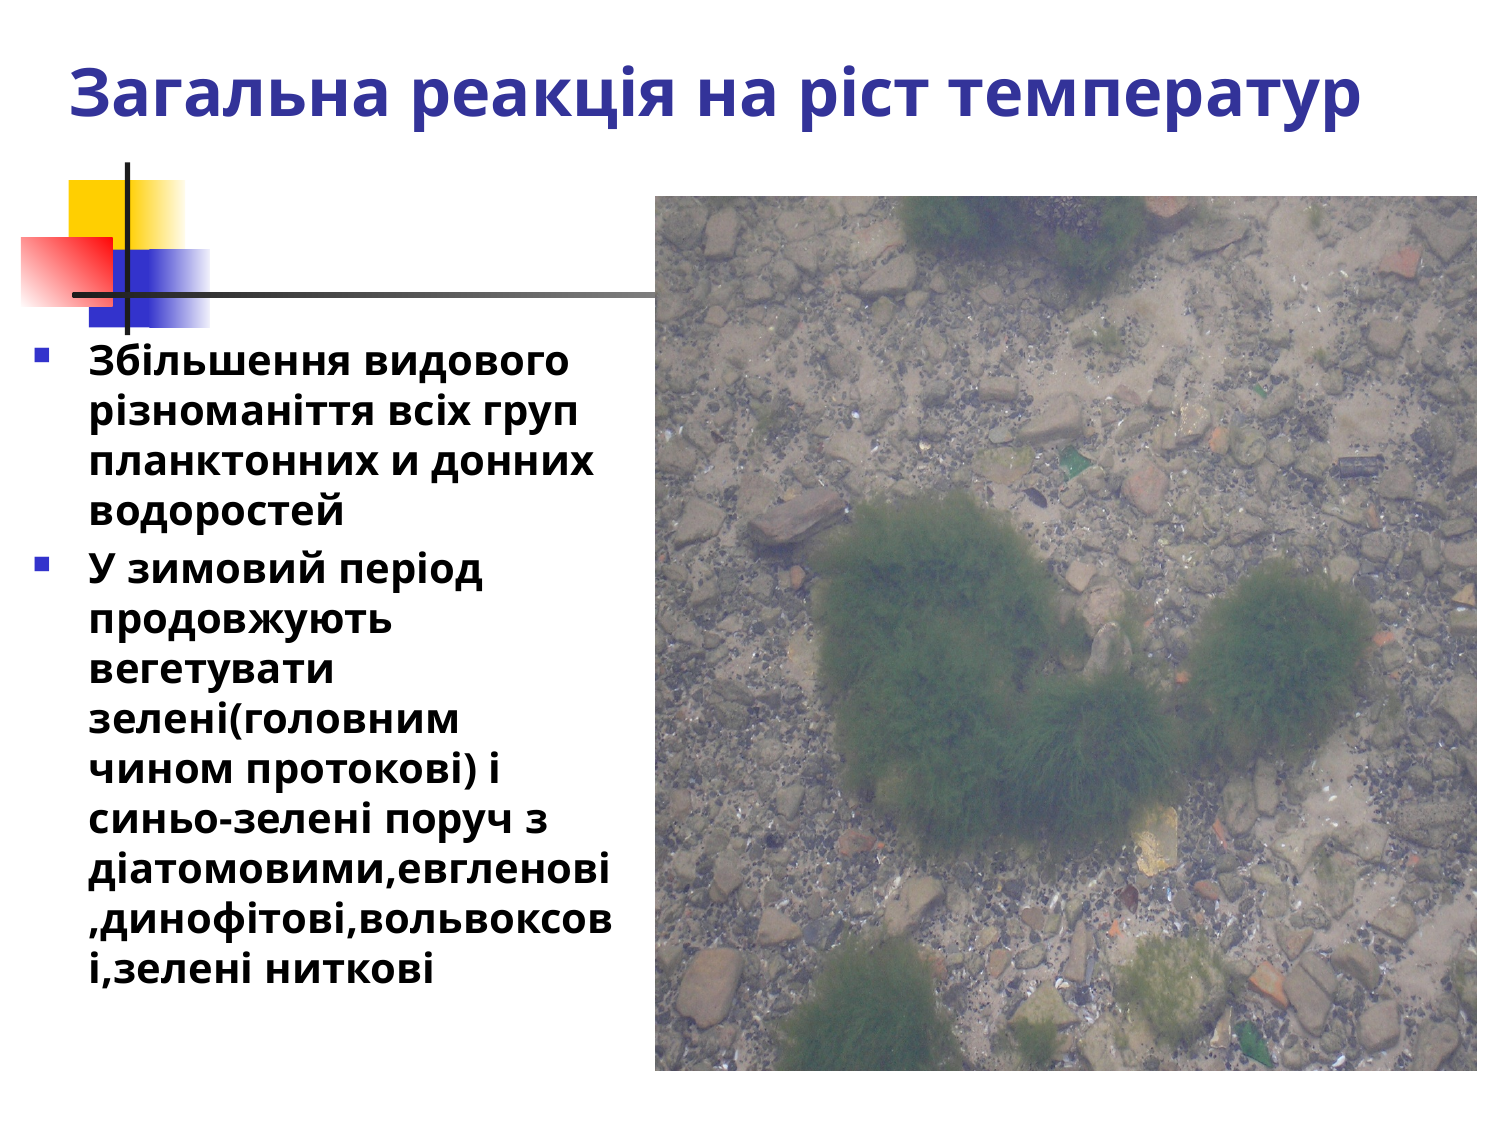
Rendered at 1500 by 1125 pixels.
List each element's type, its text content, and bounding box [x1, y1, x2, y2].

title Загальна реакція на ріст температур [52, 0, 1418, 138]
picture [655, 195, 1477, 1071]
list Збільшення видового різноманіття всіх груп планктонних и донних водоростей У зимовий період продовжують вегетувати зелені(головним чином протокові) і синьо-зелені поруч з діатомовими,евгленові,динофітові,вольвоксові,зелені ниткові [17, 326, 633, 1083]
